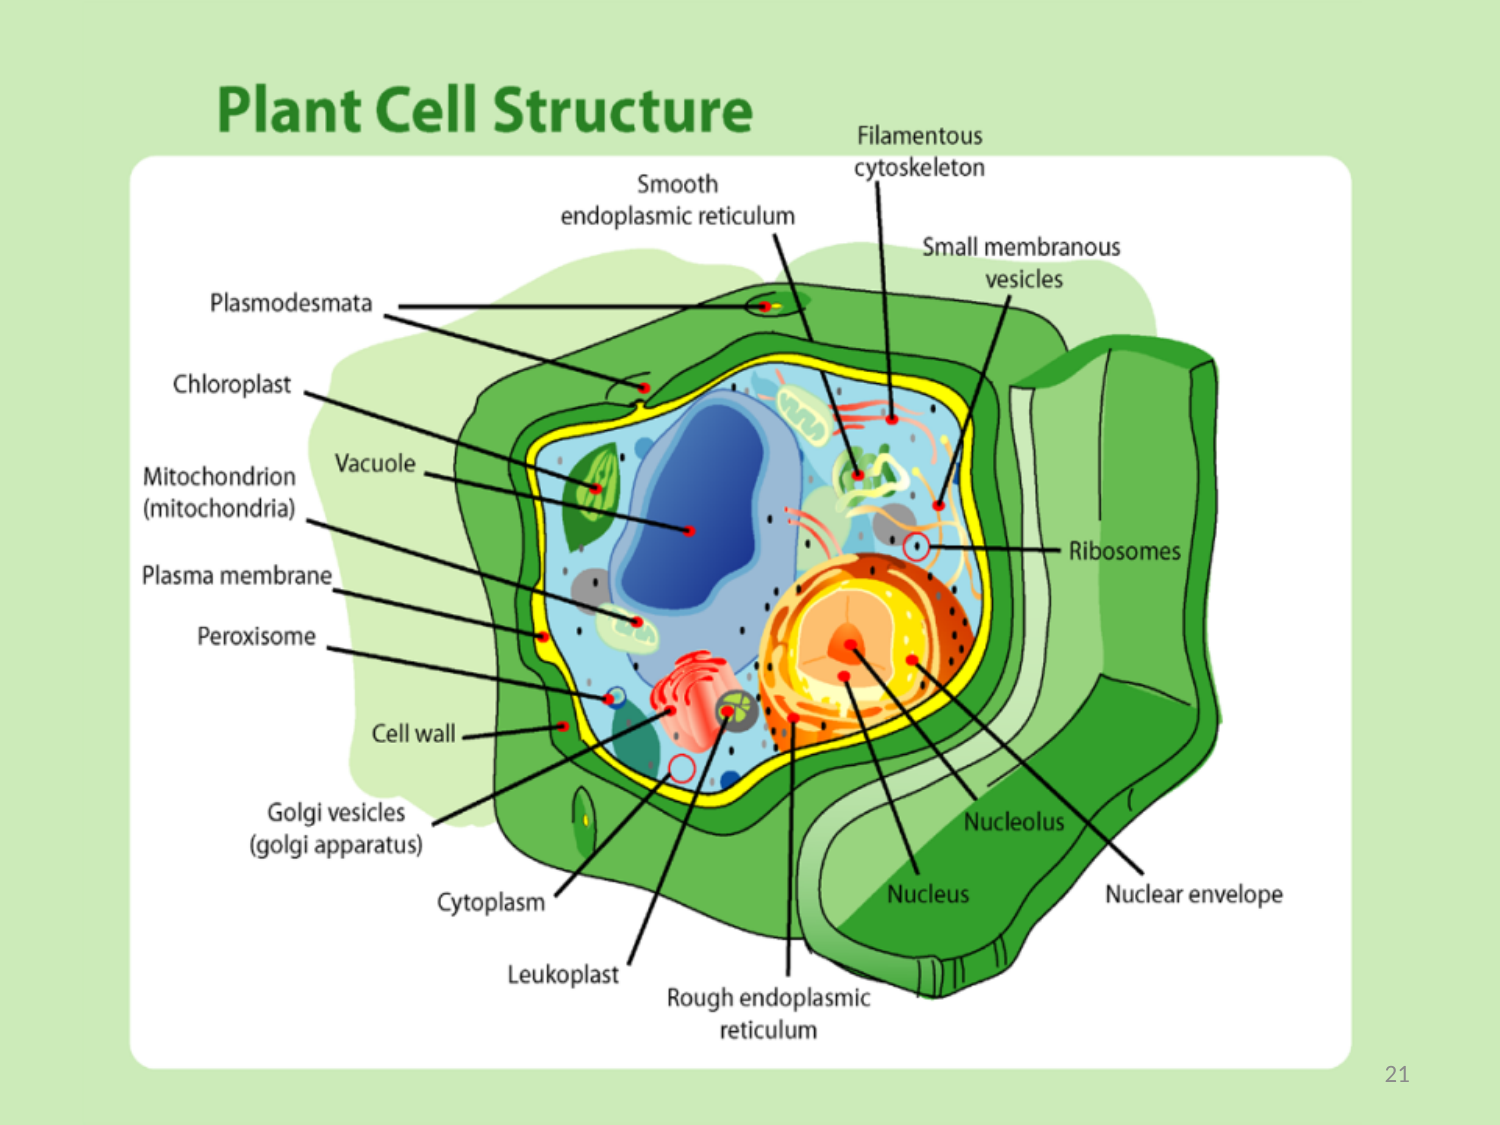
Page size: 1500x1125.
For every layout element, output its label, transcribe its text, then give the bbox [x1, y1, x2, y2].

slide_number 21 [1364, 1042, 1425, 1103]
picture [49, 0, 1362, 1125]
